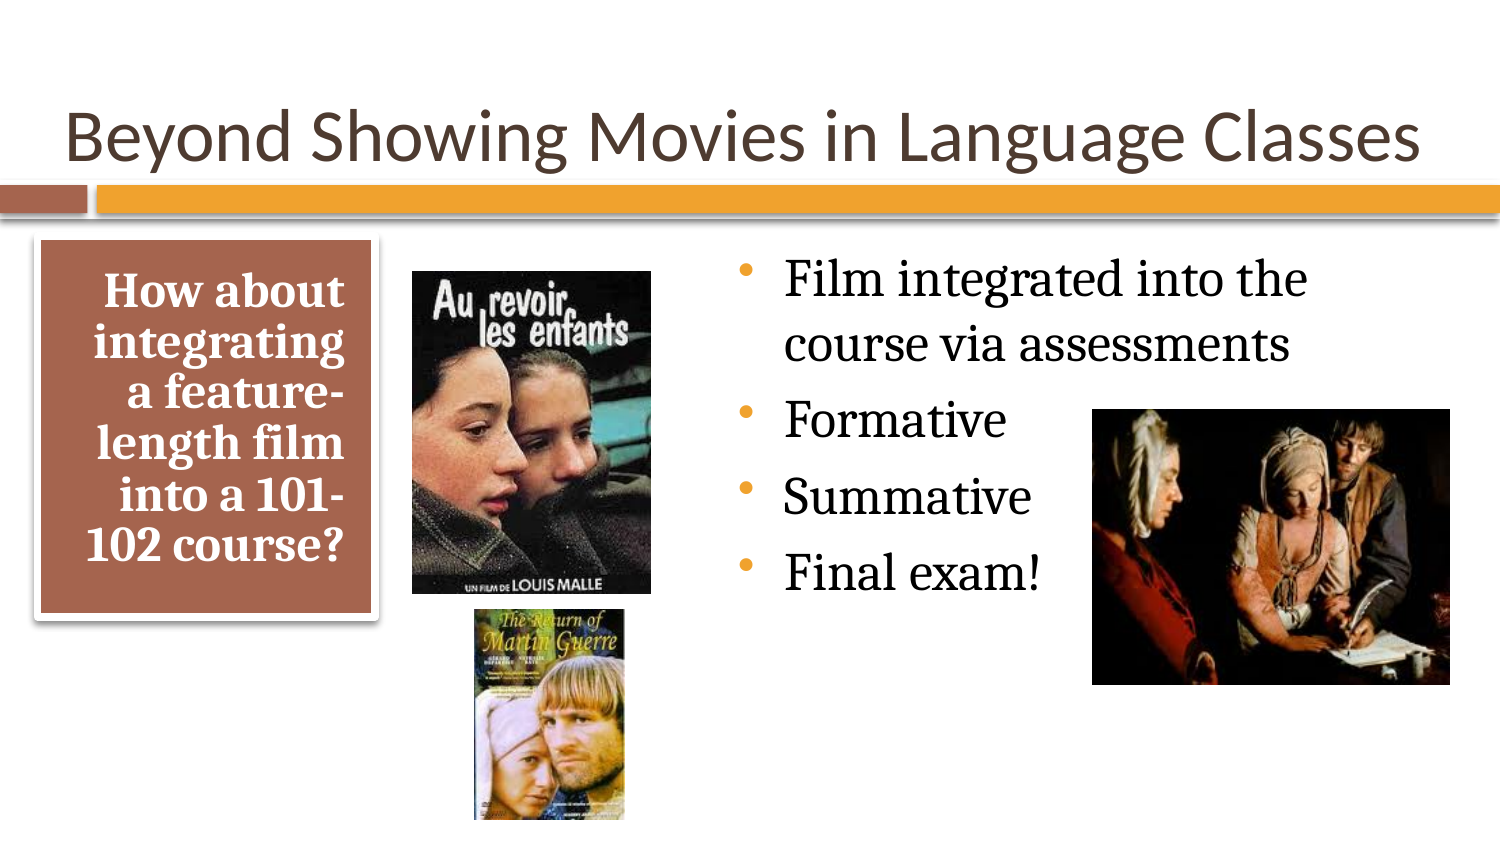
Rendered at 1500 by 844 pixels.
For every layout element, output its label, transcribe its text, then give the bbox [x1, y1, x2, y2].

picture [474, 609, 626, 820]
text_box How about integrating a feature-length film into a 101-102 course? [34, 232, 379, 621]
list Film integrated into the course via assessments Formative Summative Final exam! [725, 234, 1463, 810]
picture [1092, 409, 1451, 685]
picture [412, 271, 651, 594]
title Beyond Showing Movies in Language Classes [50, 19, 1450, 185]
